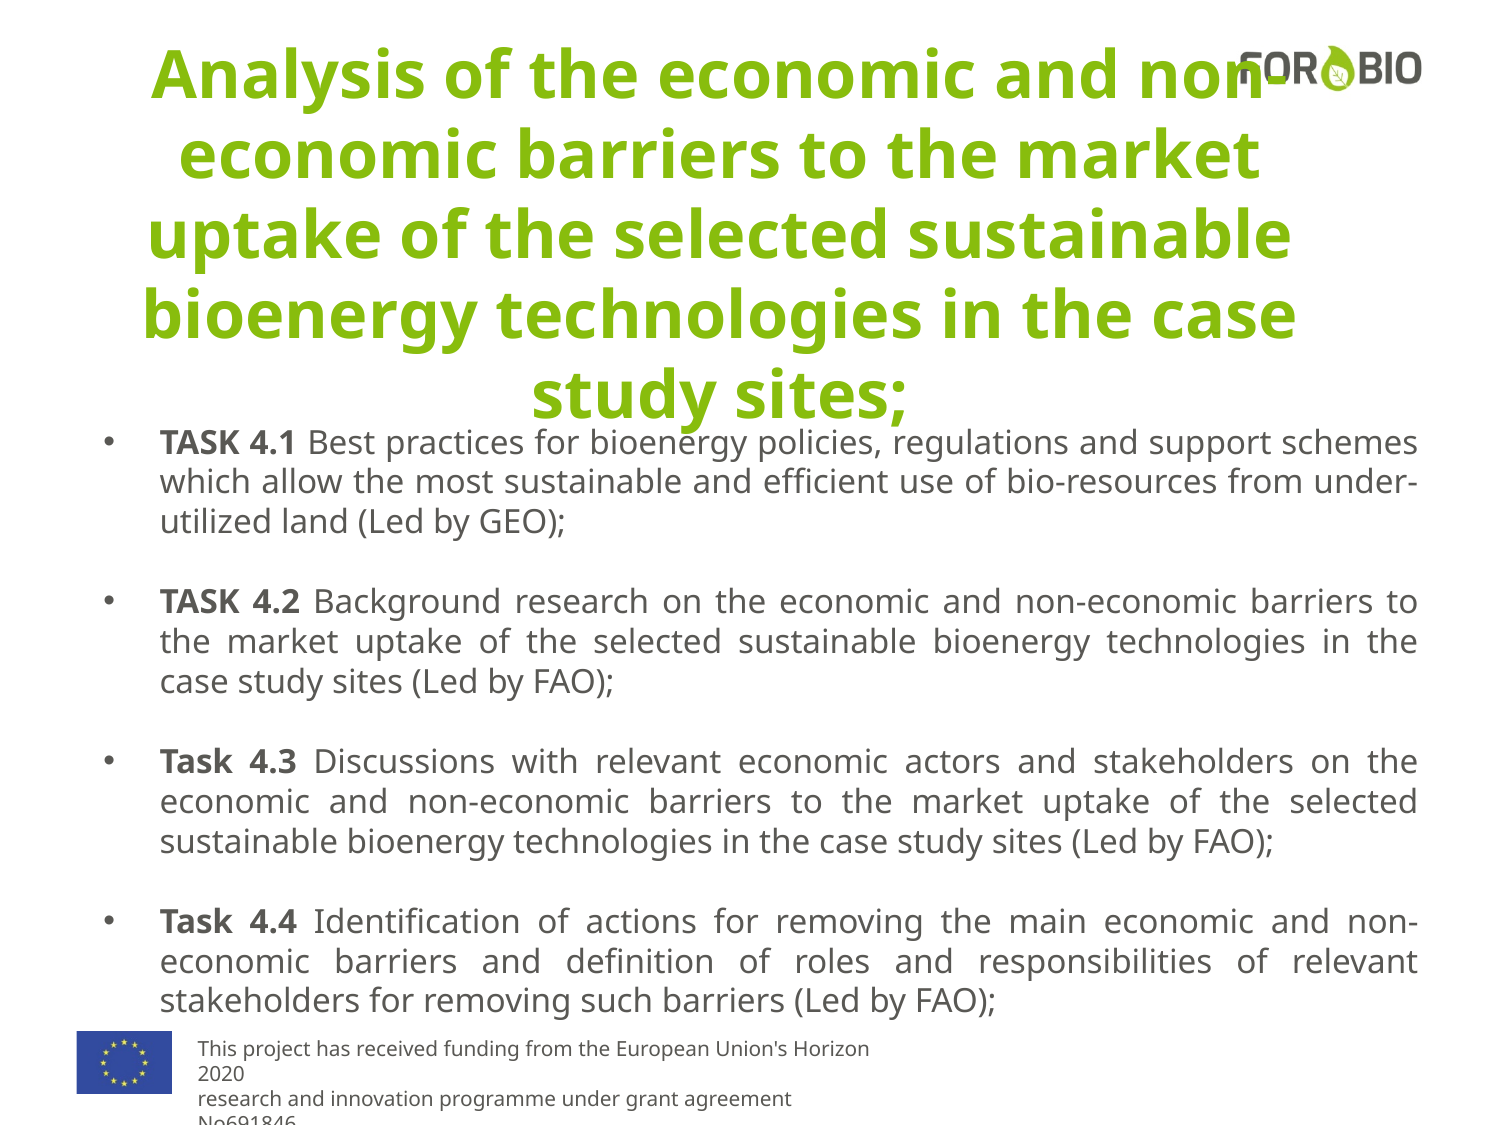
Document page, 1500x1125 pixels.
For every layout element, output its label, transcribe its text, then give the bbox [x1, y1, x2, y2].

picture [1365, 23, 1473, 114]
title Analysis of the economic and non-economic barriers to the market uptake of the selected sustainable bioenergy technologies in the case study sites; [76, 19, 1365, 445]
picture [76, 1031, 172, 1094]
text_box TASK 4.1 Best practices for bioenergy policies, regulations and support schemes which allow the most sustainable and efficient use of bio-resources from under-utilized land (Led by GEO); TASK 4.2 Background research on the economic and non-economic barriers to the market uptake of the selected sustainable bioenergy technologies in the case study sites (Led by FAO); Task 4.3 Discussions with relevant economic actors and stakeholders on the economic and non-economic barriers to the market uptake of the selected sustainable bioenergy technologies in the case study sites (Led by FAO); Task 4.4 Identification of actions for removing the main economic and non-economic barriers and definition of roles and responsibilities of relevant stakeholders for removing such barriers (Led by FAO); [88, 373, 1436, 1027]
